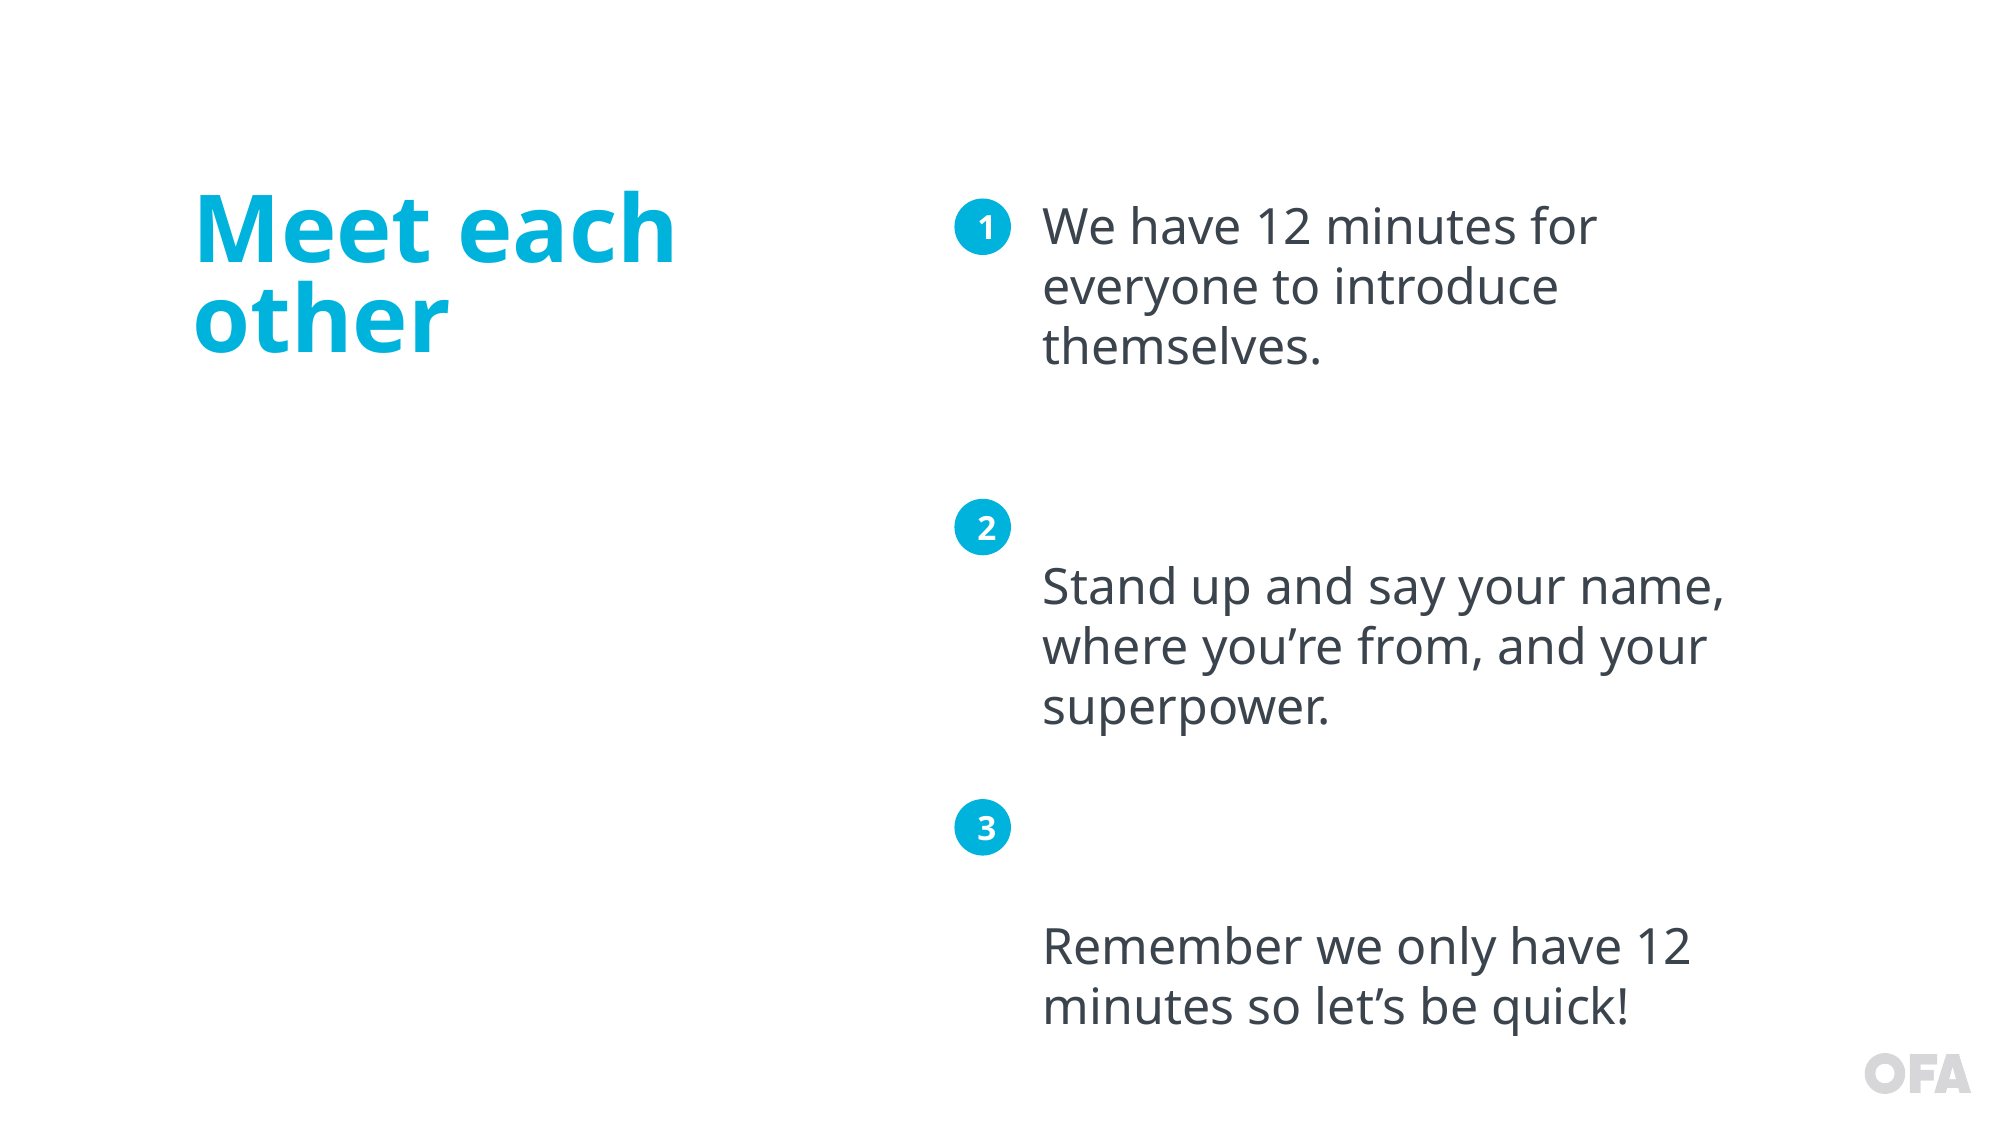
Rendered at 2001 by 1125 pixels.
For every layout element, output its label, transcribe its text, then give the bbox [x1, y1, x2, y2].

text_box 1 [953, 197, 1013, 257]
text_box We have 12 minutes for everyone to introduce themselves. Stand up and say your name, where you’re from, and your superpower. Remember we only have 12 minutes so let’s be quick! [1027, 187, 1806, 1042]
text_box Meet each other [177, 183, 866, 378]
text_box 2 [953, 497, 1013, 557]
picture [1863, 1052, 1972, 1095]
text_box 3 [953, 798, 1013, 857]
